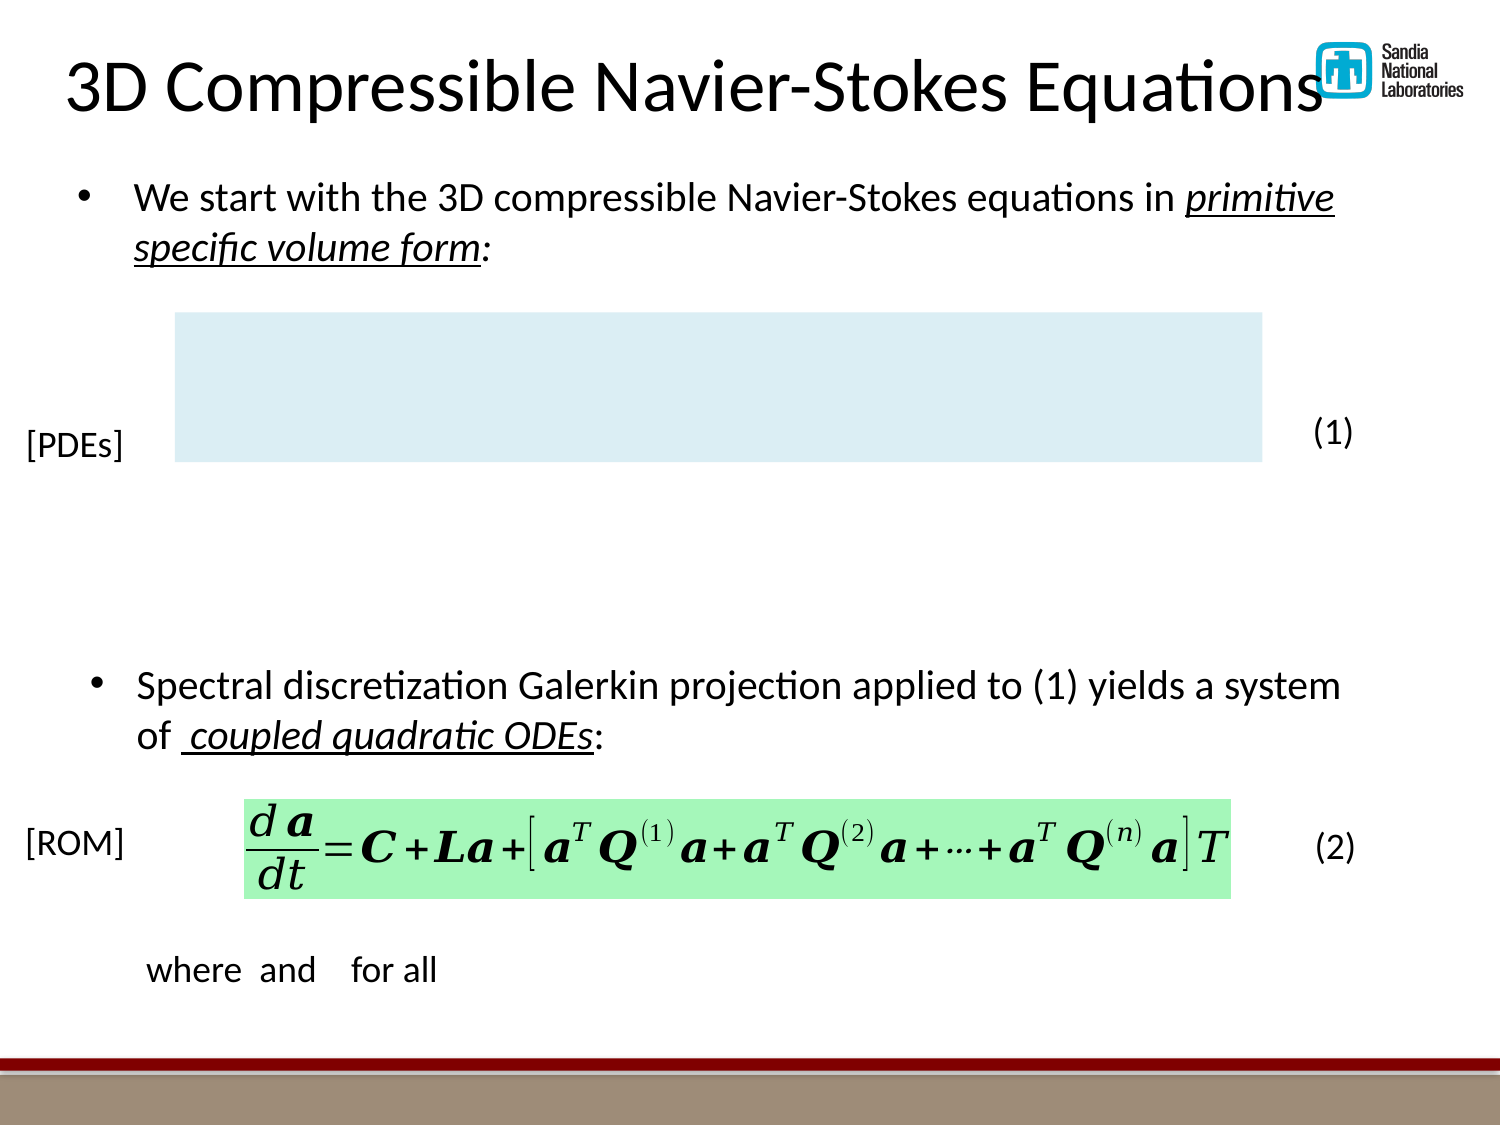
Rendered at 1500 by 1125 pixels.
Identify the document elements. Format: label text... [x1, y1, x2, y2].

picture [1400, 37, 1467, 105]
text_box We start with the 3D compressible Navier-Stokes equations in primitive specific volume form: [62, 137, 1463, 938]
text_box (2) [1299, 814, 1475, 875]
text_box 3D Compressible Navier-Stokes Equations [50, 0, 1400, 163]
text_box [PDEs] [0, 412, 175, 473]
text_box (1) [1298, 399, 1473, 460]
text_box [ROM] [0, 811, 175, 871]
